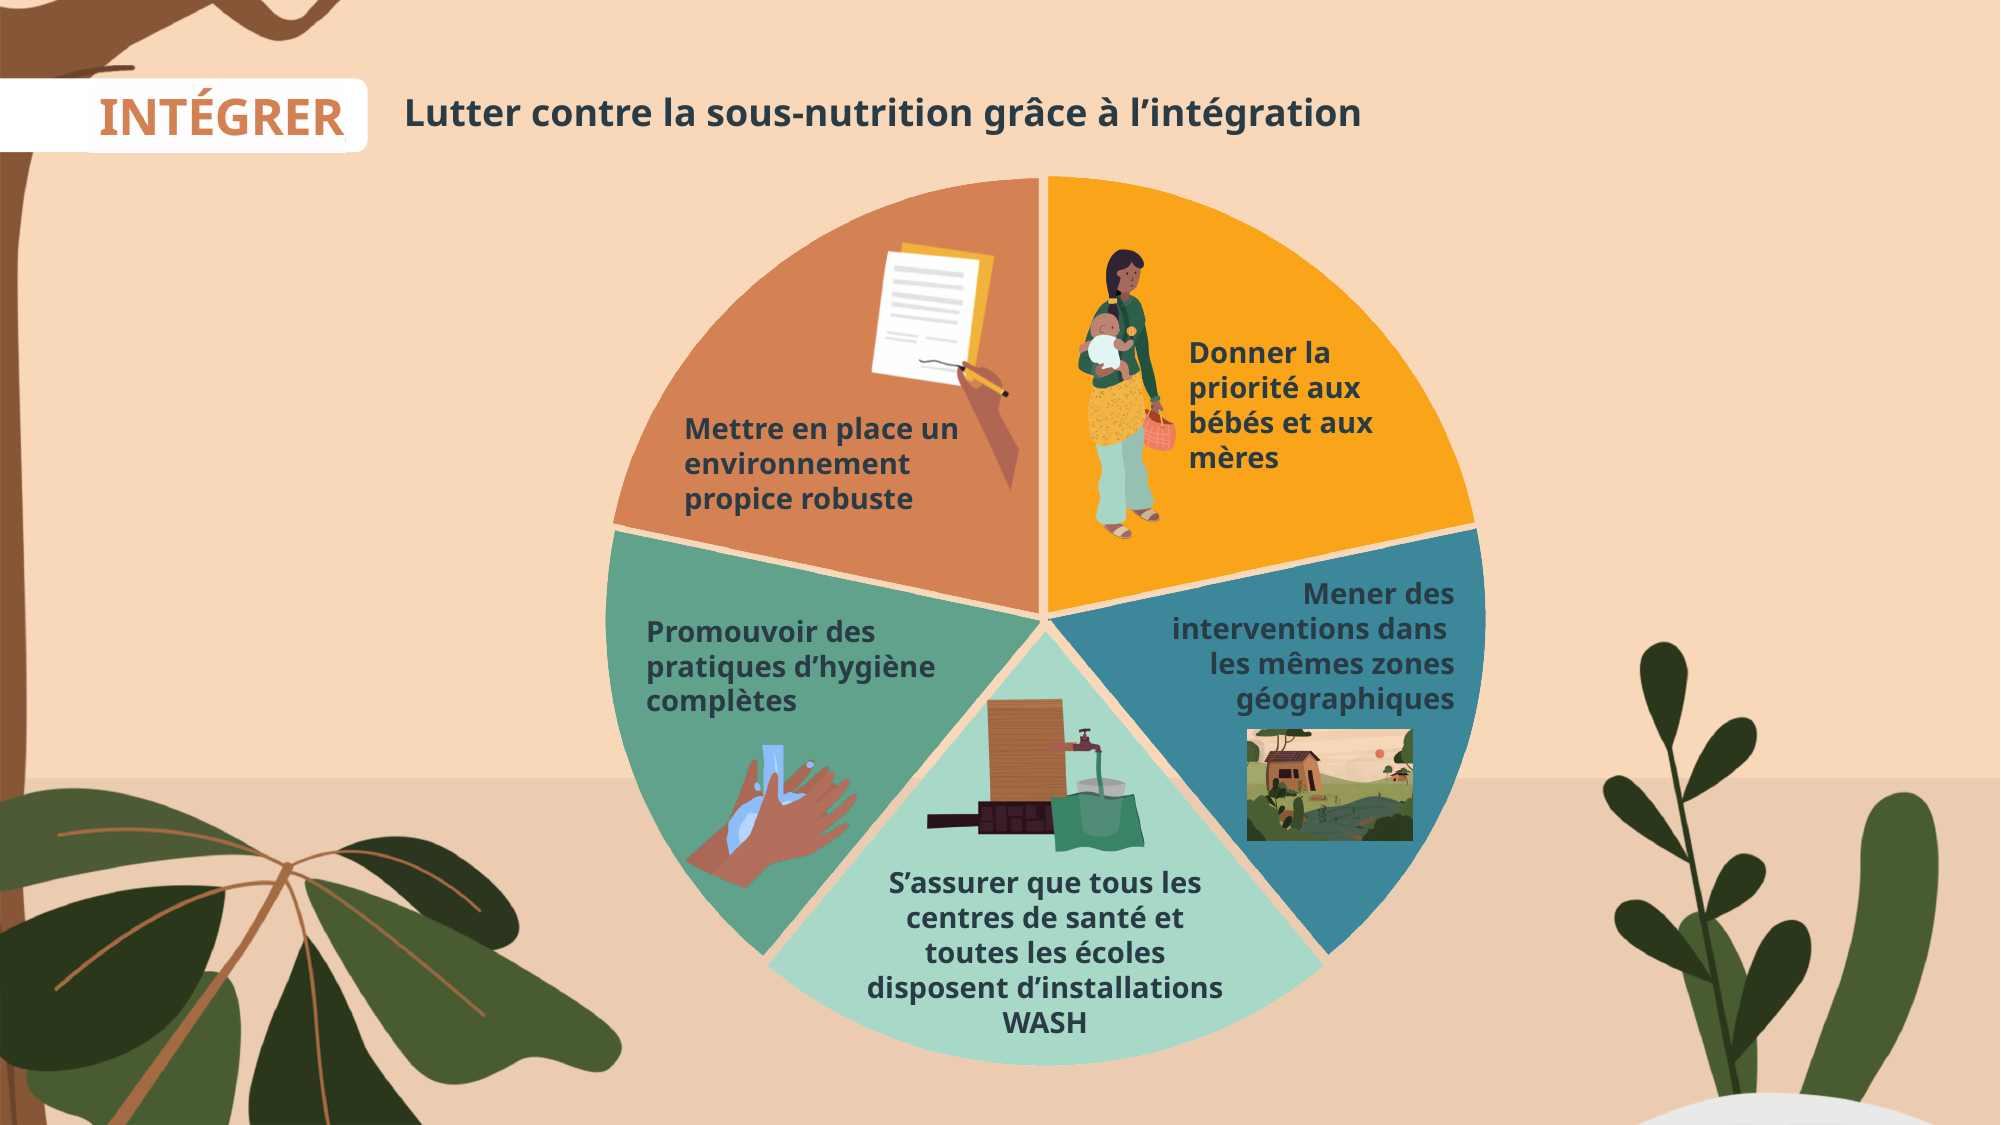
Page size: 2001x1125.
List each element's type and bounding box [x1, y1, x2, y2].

text_box [1048, 176, 1475, 528]
text_box [767, 630, 1324, 1066]
text_box [585, 530, 1040, 956]
text_box [0, 78, 368, 153]
picture [0, 0, 2000, 1125]
text_box [1048, 528, 1486, 955]
text_box [612, 178, 1039, 530]
